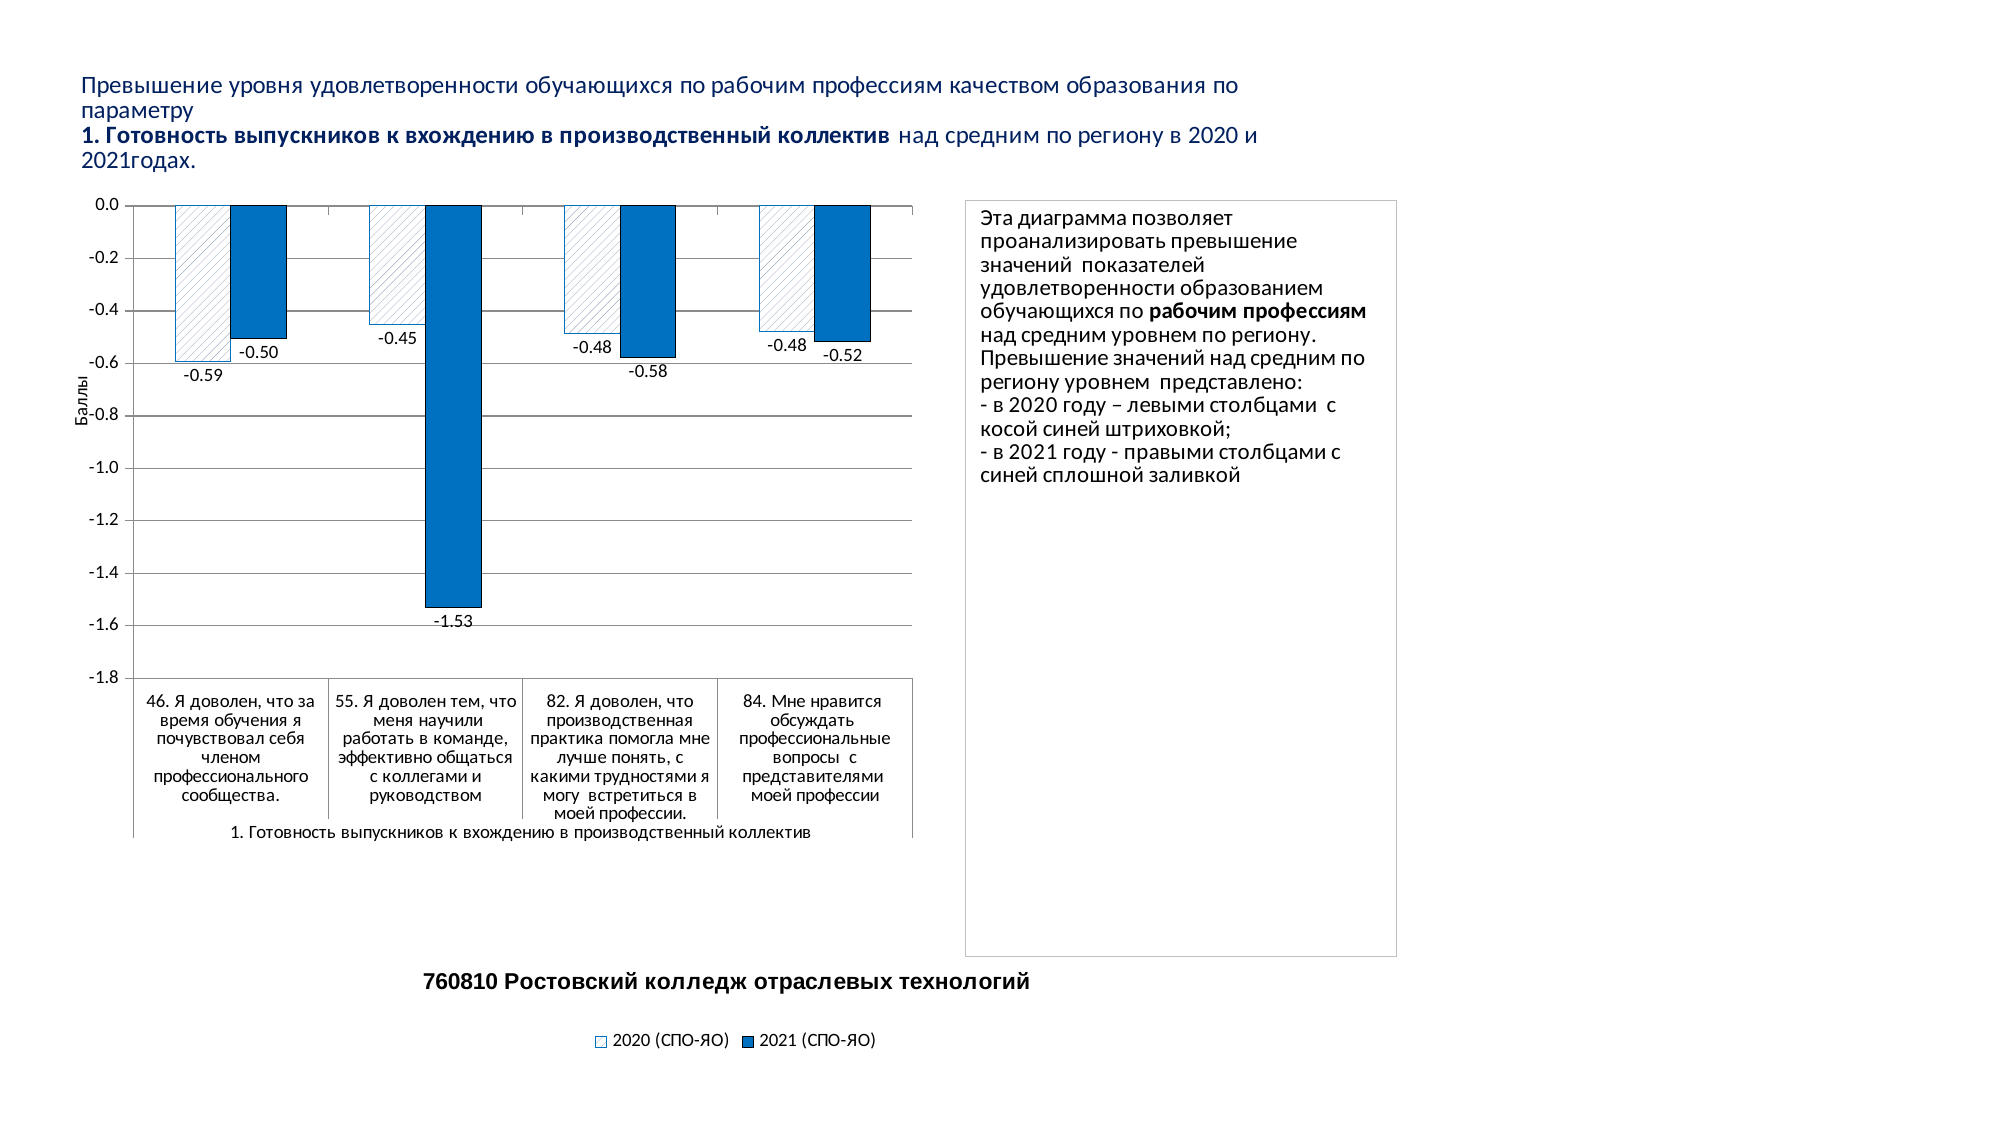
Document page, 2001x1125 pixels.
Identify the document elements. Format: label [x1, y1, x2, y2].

chart [59, 58, 1414, 1058]
